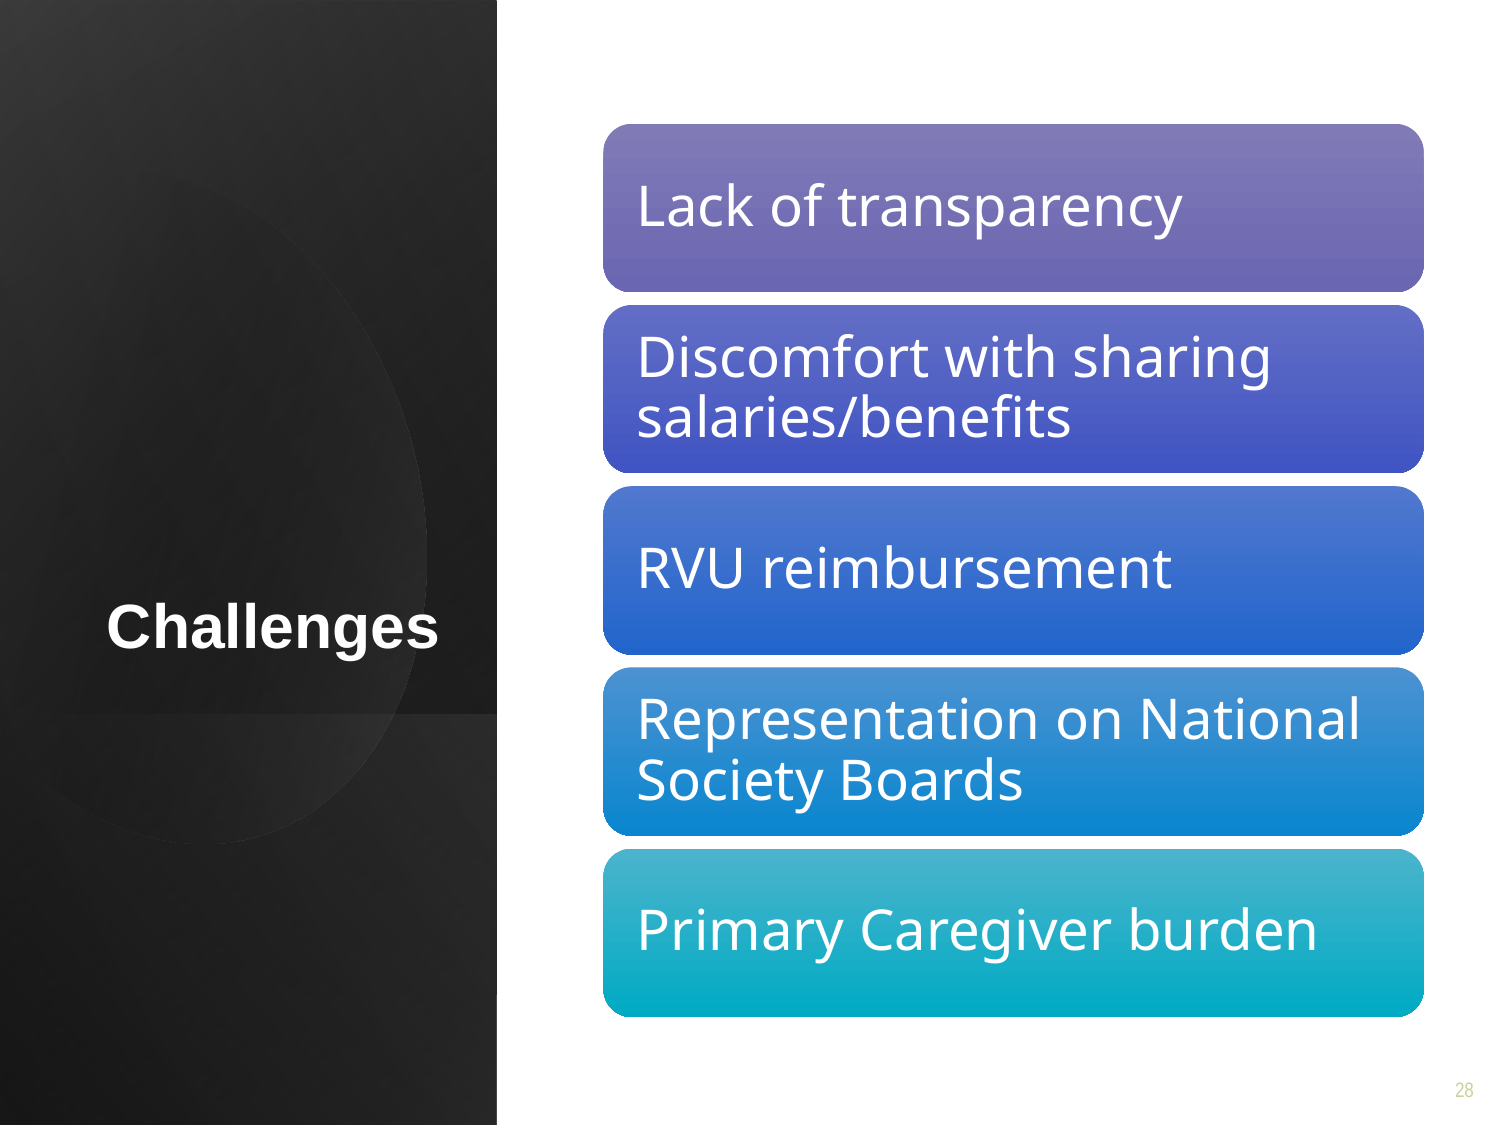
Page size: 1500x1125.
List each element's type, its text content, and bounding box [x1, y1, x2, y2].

title Challenges [72, 276, 456, 670]
text_box [498, 0, 1500, 1125]
text_box [0, 0, 498, 1125]
slide_number 28 [1440, 1058, 1496, 1119]
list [603, 123, 1424, 1018]
